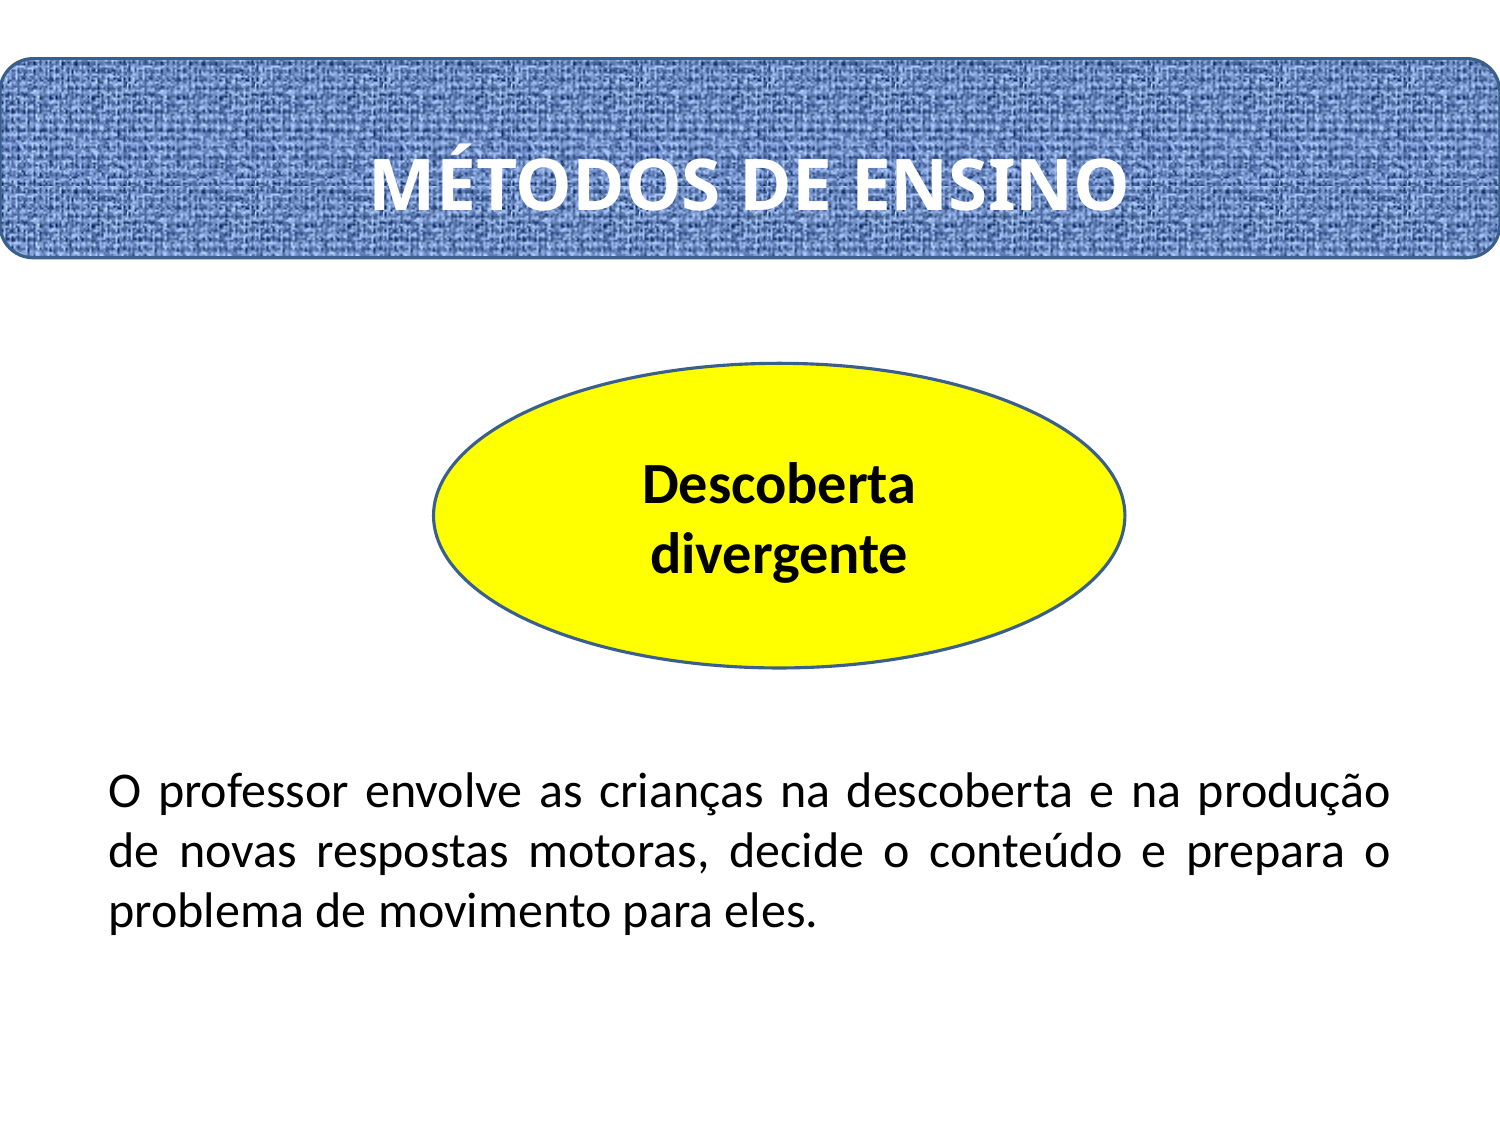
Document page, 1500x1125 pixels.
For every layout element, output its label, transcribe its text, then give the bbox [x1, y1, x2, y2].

title MÉTODOS DE ENSINO [75, 45, 1425, 233]
text_box Descoberta divergente [431, 361, 1127, 670]
text_box O professor envolve as crianças na descoberta e na produção de novas respostas motoras, decide o conteúdo e prepara o problema de movimento para eles. [93, 749, 1407, 945]
text_box [0, 57, 1500, 260]
